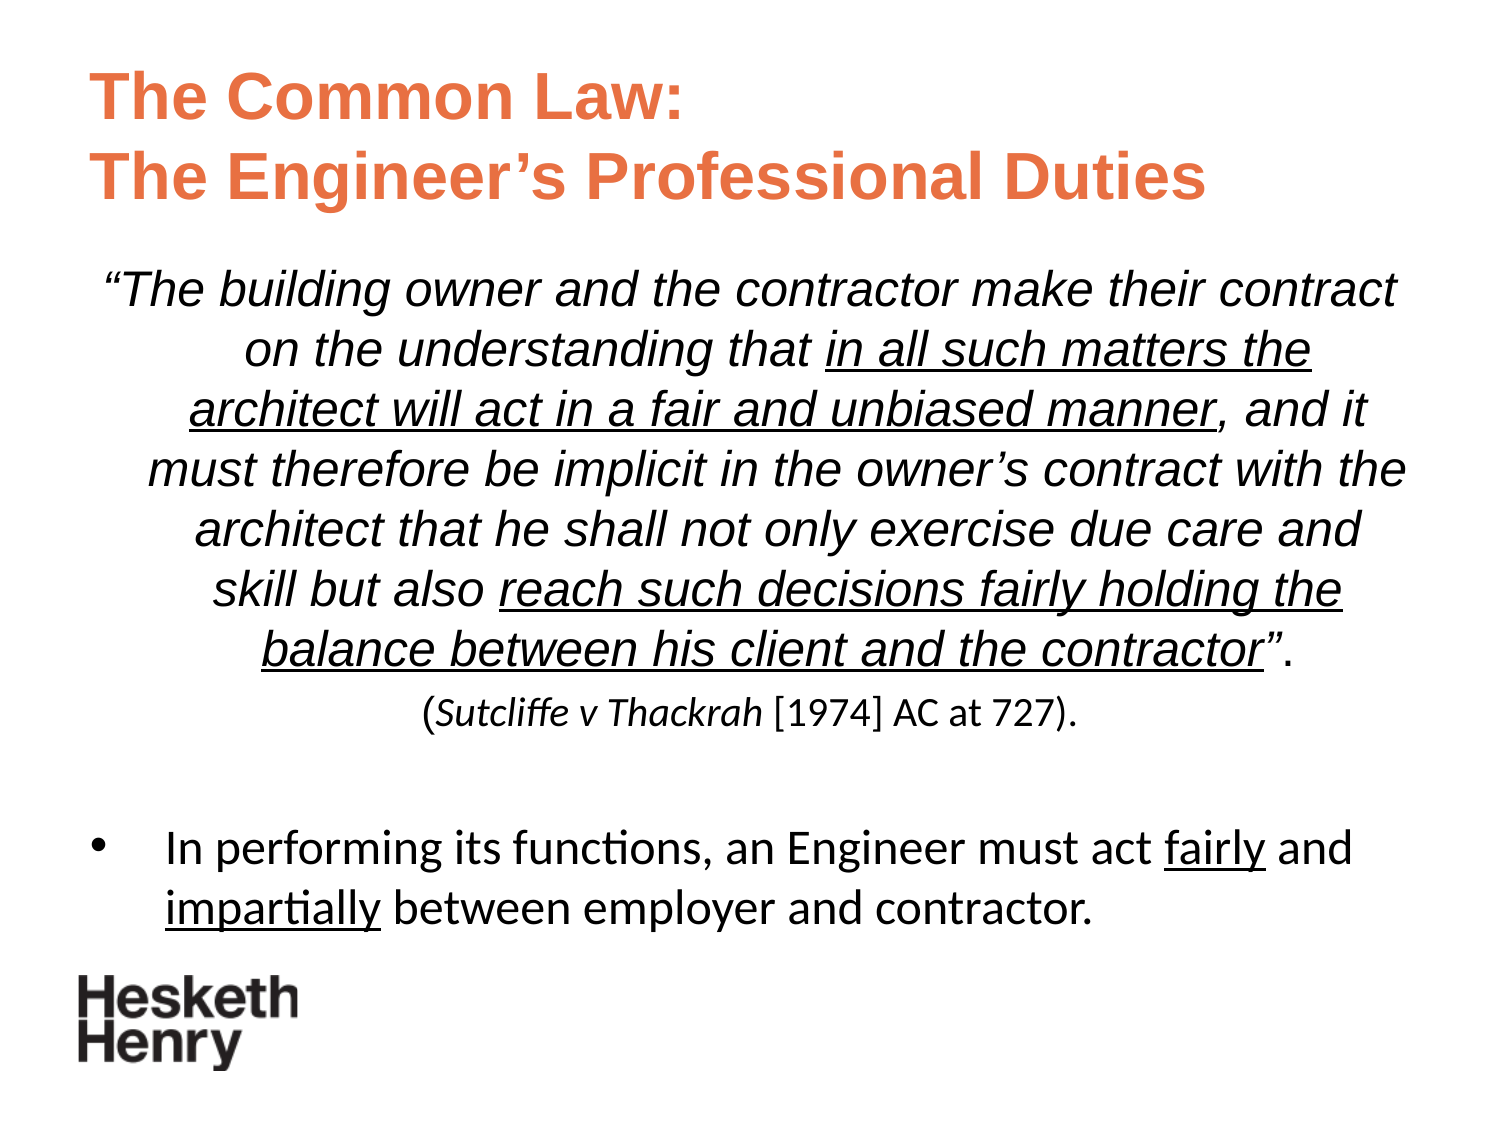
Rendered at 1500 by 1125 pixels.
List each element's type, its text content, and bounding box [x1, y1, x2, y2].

title The Common Law: The Engineer’s Professional Duties [75, 45, 1425, 233]
list “The building owner and the contractor make their contract on the understanding that in all such matters the architect will act in a fair and unbiased manner, and it must therefore be implicit in the owner’s contract with the architect that he shall not only exercise due care and skill but also reach such decisions fairly holding the balance between his client and the contractor”. (Sutcliffe v Thackrah [1974] AC at 727). In performing its functions, an Engineer must act fairly and impartially between employer and contractor. [75, 248, 1425, 958]
